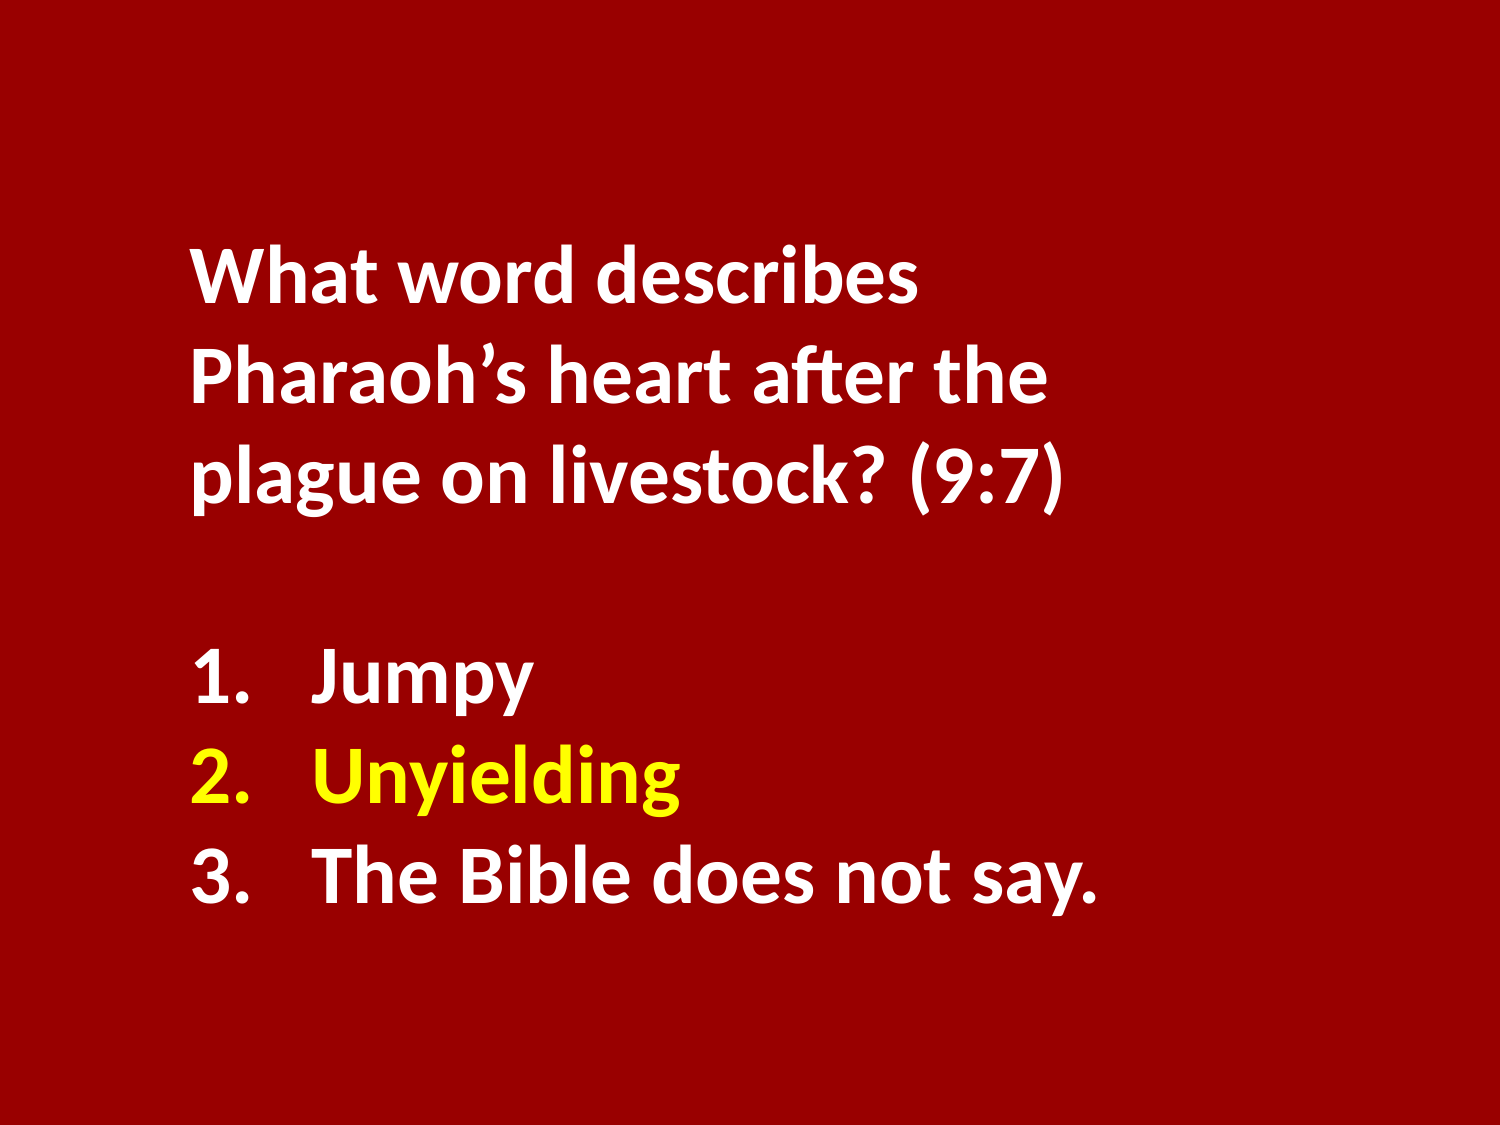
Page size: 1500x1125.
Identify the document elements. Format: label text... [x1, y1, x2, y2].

text_box What word describes Pharaoh’s heart after the plague on livestock? (9:7) Jumpy Unyielding The Bible does not say. [174, 212, 1275, 928]
